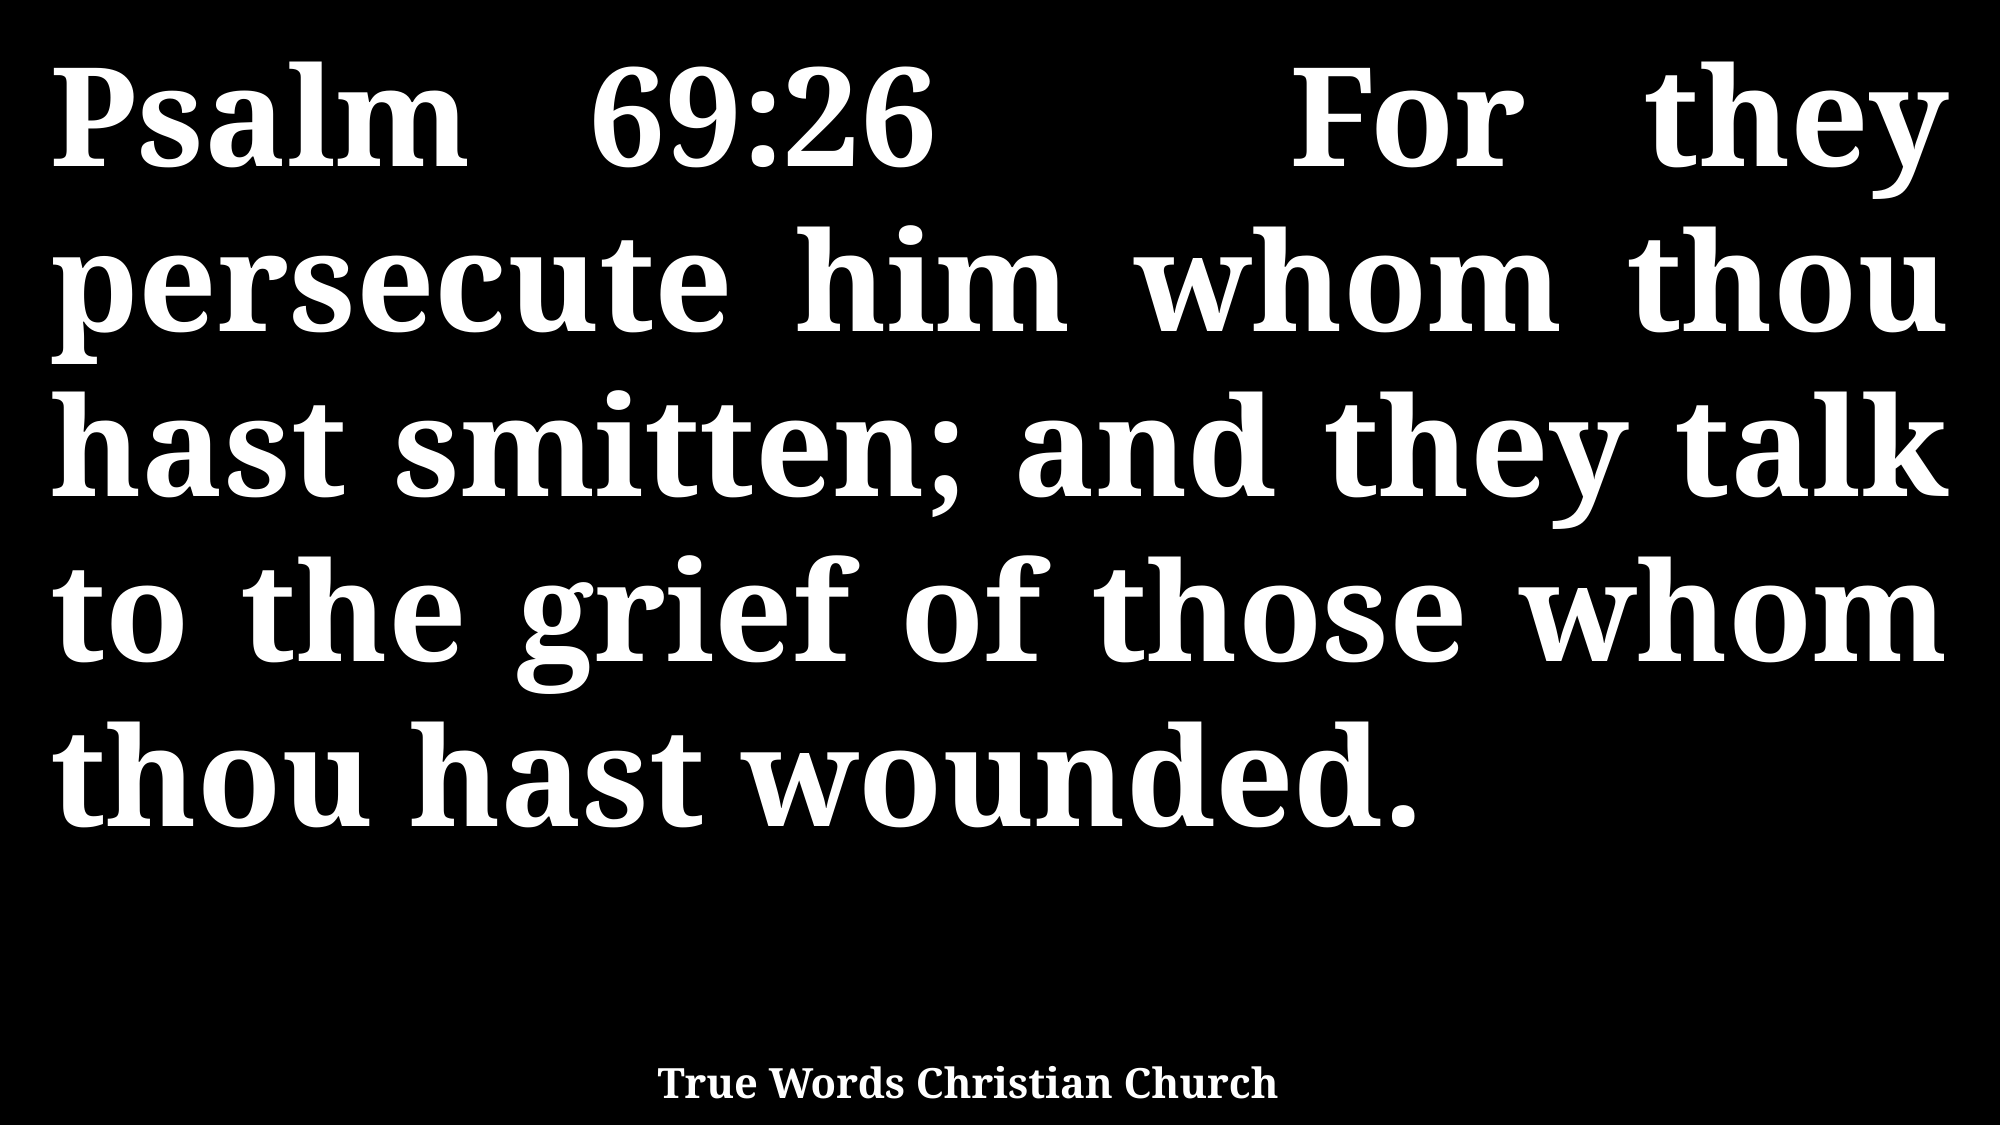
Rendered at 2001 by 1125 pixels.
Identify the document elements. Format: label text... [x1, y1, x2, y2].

text_box True Words Christian Church [642, 1049, 1294, 1114]
text_box Psalm 69:26 For they persecute him whom thou hast smitten; and they talk to the grief of those whom thou hast wounded. [35, 21, 1965, 861]
